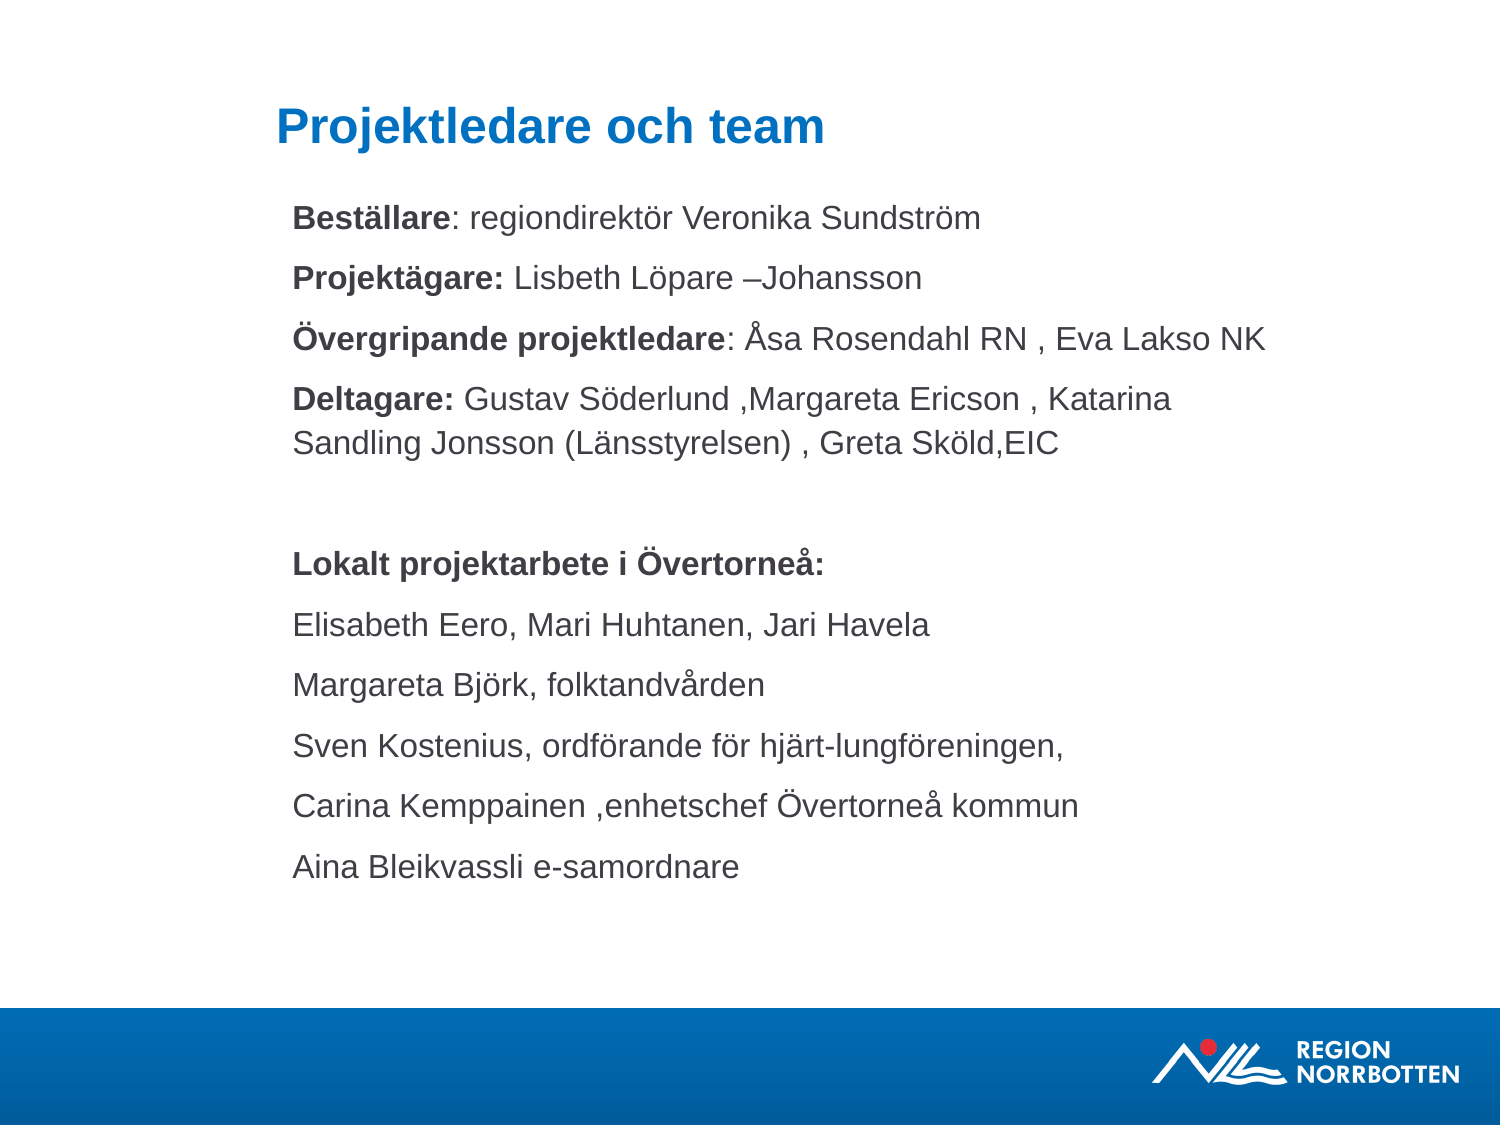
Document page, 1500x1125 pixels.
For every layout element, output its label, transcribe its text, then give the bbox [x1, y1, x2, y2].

picture [0, 1008, 1500, 1125]
list Beställare: regiondirektör Veronika Sundström Projektägare: Lisbeth Löpare –Johansson Övergripande projektledare: Åsa Rosendahl RN , Eva Lakso NK Deltagare: Gustav Söderlund ,Margareta Ericson , Katarina Sandling Jonsson (Länsstyrelsen) , Greta Sköld,EIC Lokalt projektarbete i Övertorneå: Elisabeth Eero, Mari Huhtanen, Jari Havela Margareta Björk, folktandvården Sven Kostenius, ordförande för hjärt-lungföreningen, Carina Kemppainen ,enhetschef Övertorneå kommun Aina Bleikvassli e-samordnare [277, 184, 1310, 848]
title Projektledare och team [261, 84, 1242, 161]
